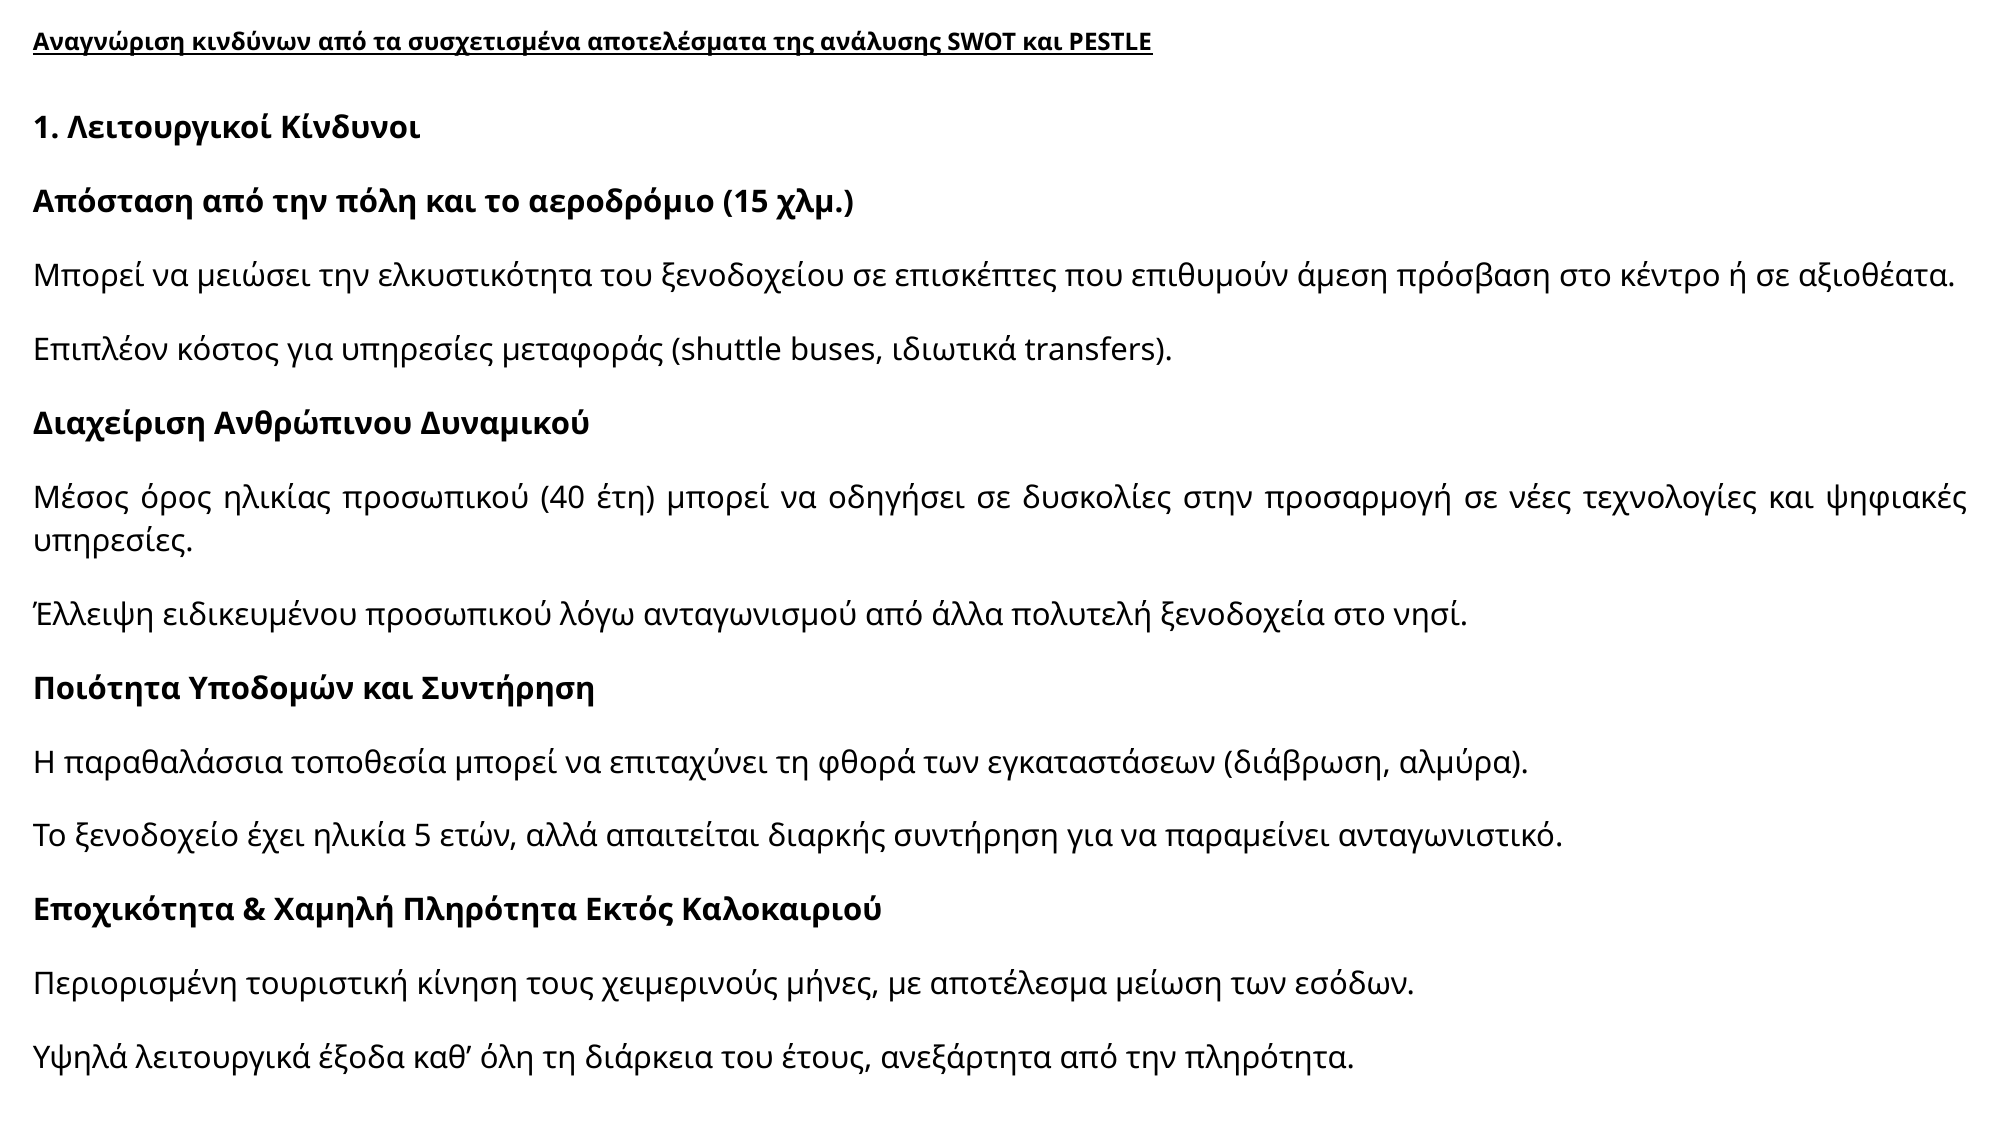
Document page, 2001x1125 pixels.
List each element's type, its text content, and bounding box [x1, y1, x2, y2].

list Αναγνώριση κινδύνων από τα συσχετισμένα αποτελέσματα της ανάλυσης SWOT και PESTLE 1. Λειτουργικοί Κίνδυνοι Απόσταση από την πόλη και το αεροδρόμιο (15 χλμ.) Μπορεί να μειώσει την ελκυστικότητα του ξενοδοχείου σε επισκέπτες που επιθυμούν άμεση πρόσβαση στο κέντρο ή σε αξιοθέατα. Επιπλέον κόστος για υπηρεσίες μεταφοράς (shuttle buses, ιδιωτικά transfers). Διαχείριση Ανθρώπινου Δυναμικού Μέσος όρος ηλικίας προσωπικού (40 έτη) μπορεί να οδηγήσει σε δυσκολίες στην προσαρμογή σε νέες τεχνολογίες και ψηφιακές υπηρεσίες. Έλλειψη ειδικευμένου προσωπικού λόγω ανταγωνισμού από άλλα πολυτελή ξενοδοχεία στο νησί. Ποιότητα Υποδομών και Συντήρηση Η παραθαλάσσια τοποθεσία μπορεί να επιταχύνει τη φθορά των εγκαταστάσεων (διάβρωση, αλμύρα). Το ξενοδοχείο έχει ηλικία 5 ετών, αλλά απαιτείται διαρκής συντήρηση για να παραμείνει ανταγωνιστικό. Εποχικότητα & Χαμηλή Πληρότητα Εκτός Καλοκαιριού Περιορισμένη τουριστική κίνηση τους χειμερινούς μήνες, με αποτέλεσμα μείωση των εσόδων. Υψηλά λειτουργικά έξοδα καθ’ όλη τη διάρκεια του έτους, ανεξάρτητα από την πληρότητα. [17, 19, 1983, 1111]
